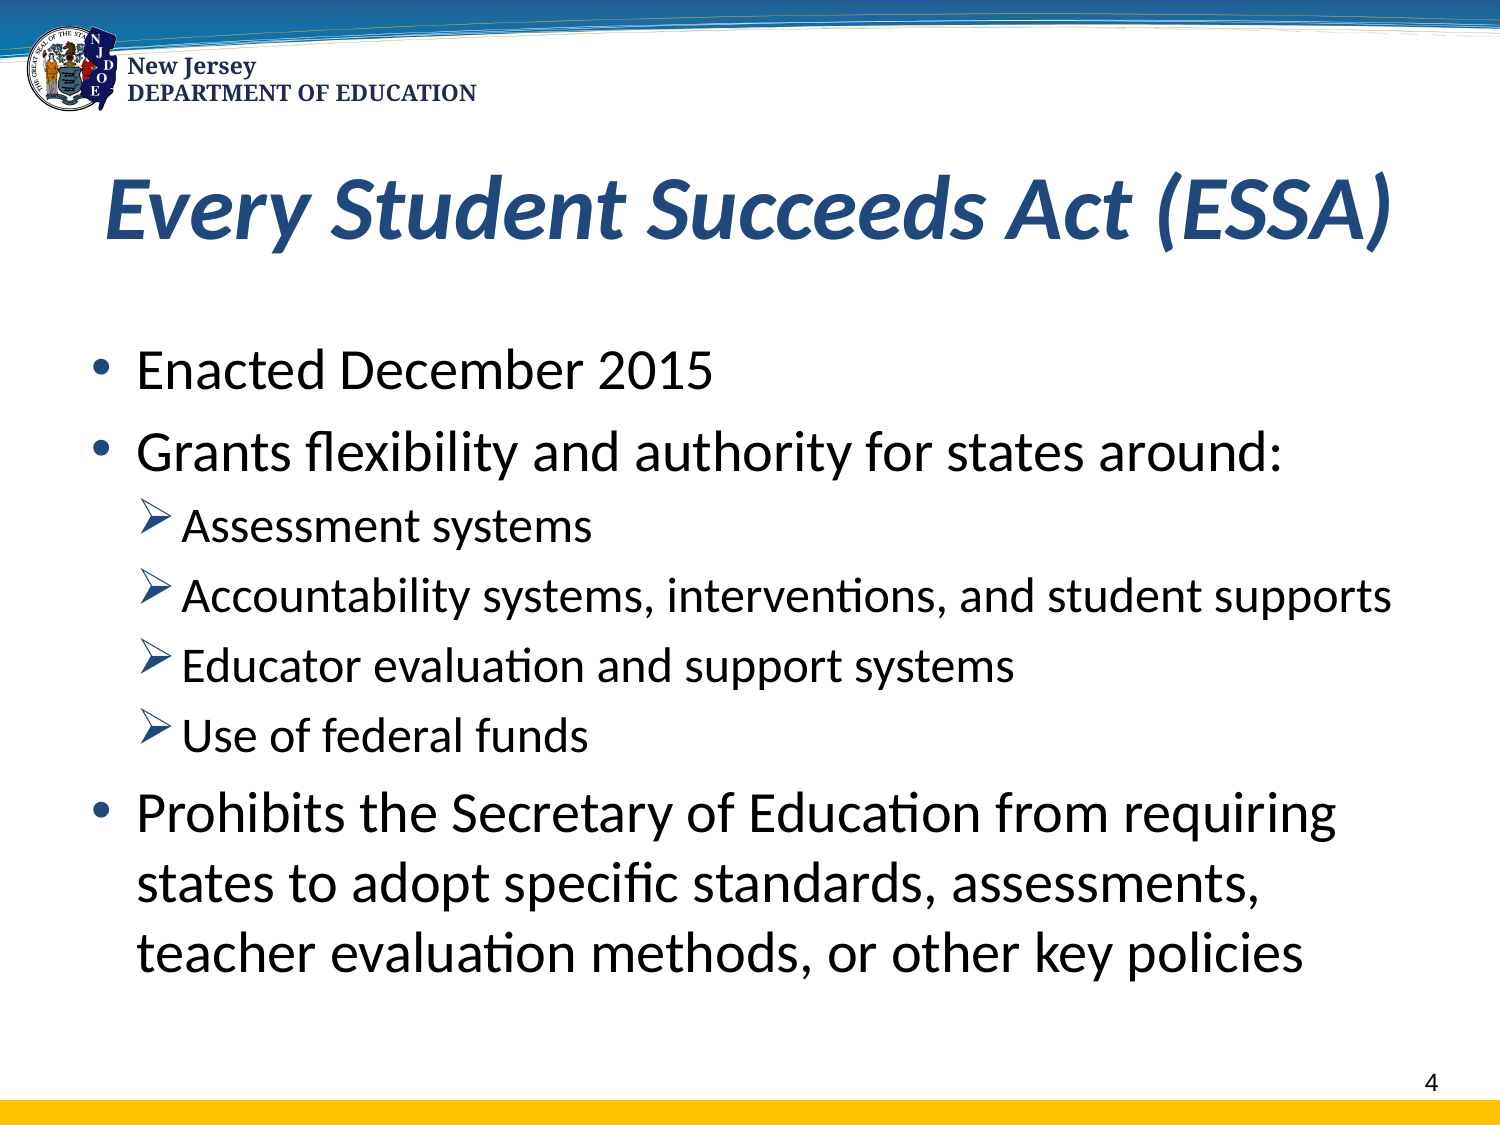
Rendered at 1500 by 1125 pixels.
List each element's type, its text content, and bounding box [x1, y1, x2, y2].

title Every Student Succeeds Act (ESSA) [75, 112, 1425, 293]
picture [0, 0, 1500, 114]
list Enacted December 2015 Grants flexibility and authority for states around: Assessment systems Accountability systems, interventions, and student supports Educator evaluation and support systems Use of federal funds Prohibits the Secretary of Education from requiring states to adopt specific standards, assessments, teacher evaluation methods, or other key policies [76, 267, 1427, 1048]
text_box 4 [1410, 1058, 1483, 1103]
